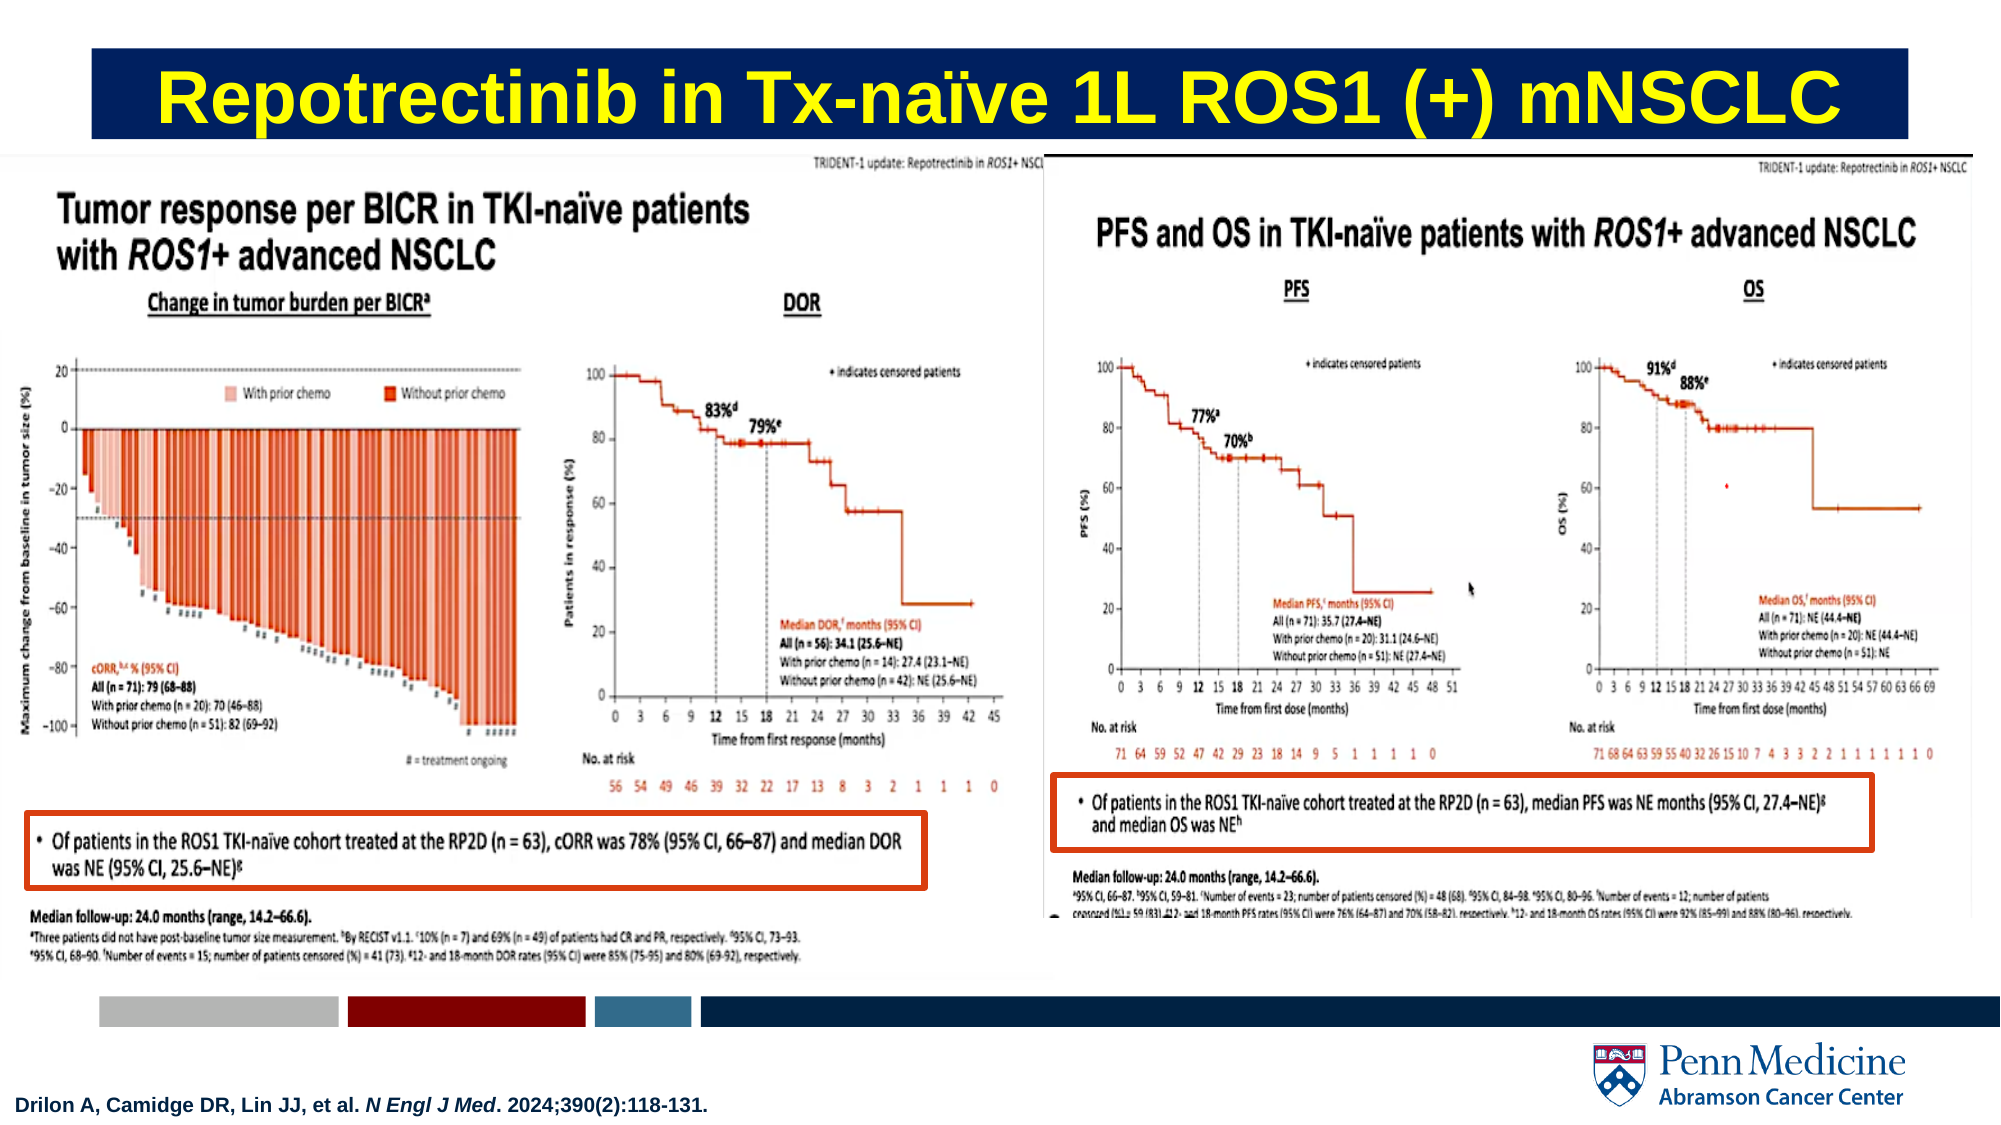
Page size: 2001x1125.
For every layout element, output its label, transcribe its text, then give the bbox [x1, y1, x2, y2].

title Repotrectinib in Tx-naïve 1L ROS1 (+) mNSCLC [91, 48, 1909, 140]
text_box Drilon A, Camidge DR, Lin JJ, et al. N Engl J Med. 2024;390(2):118-131. [0, 1084, 1287, 1125]
picture [0, 154, 1973, 980]
